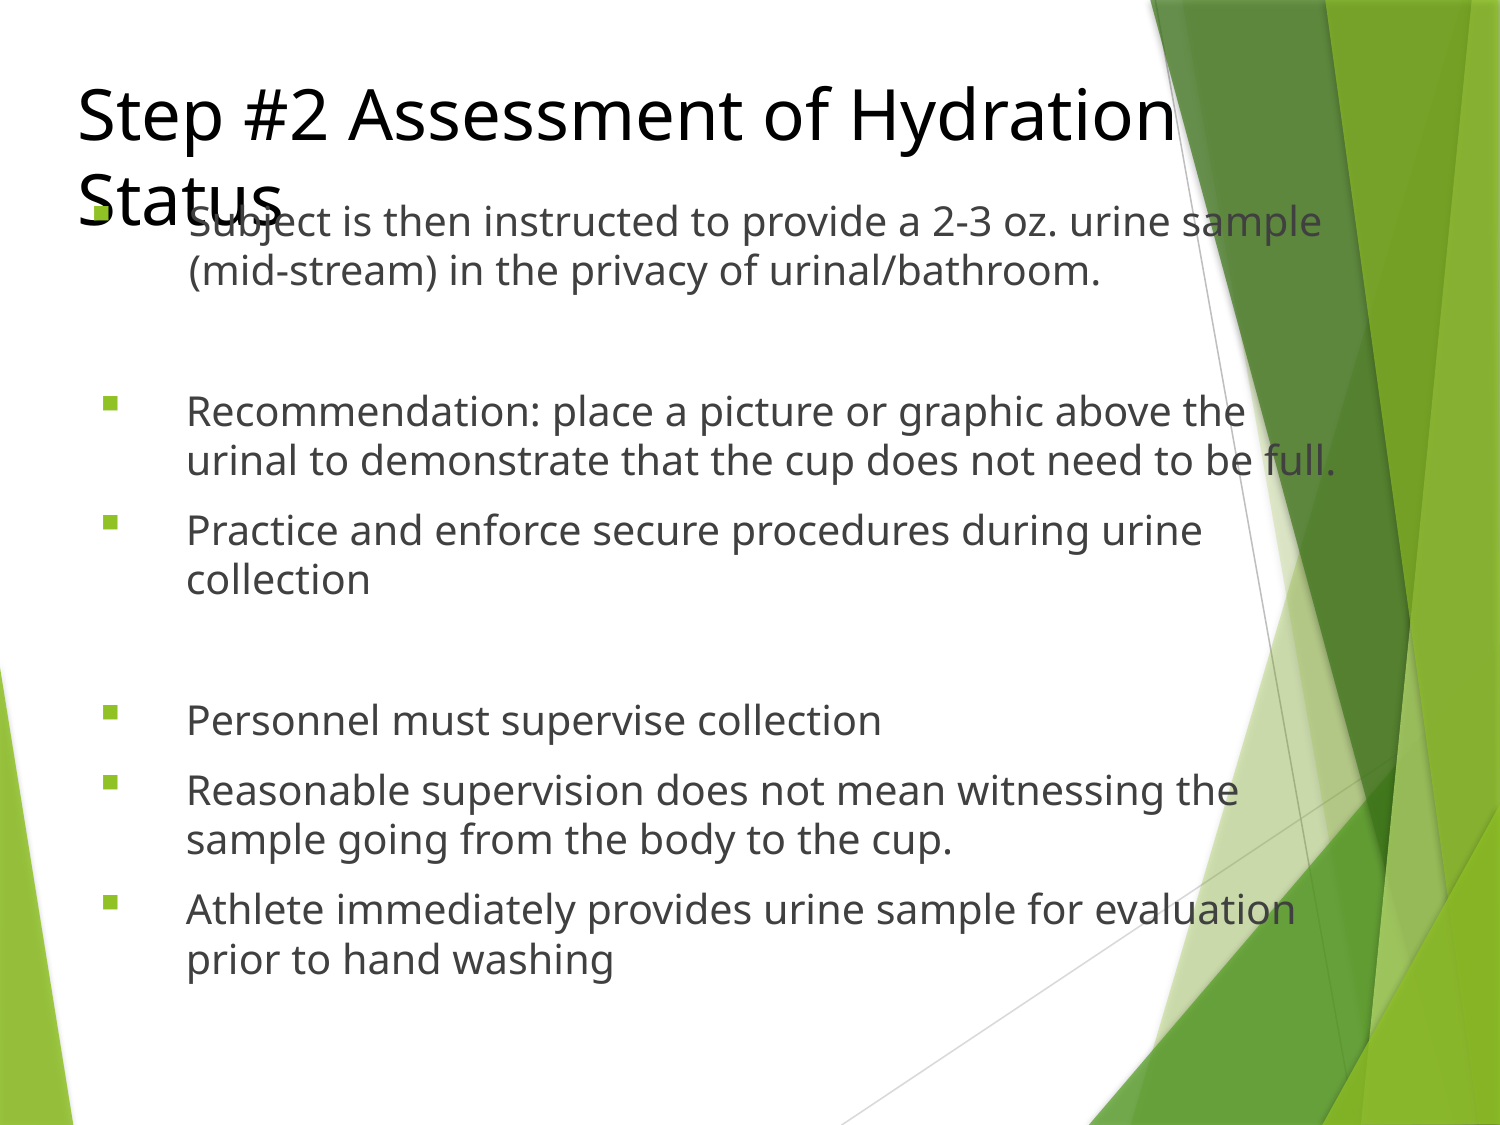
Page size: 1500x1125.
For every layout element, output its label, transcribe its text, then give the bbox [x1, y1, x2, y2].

list Subject is then instructed to provide a 2-3 oz. urine sample (mid-stream) in the privacy of urinal/bathroom. Recommendation: place a picture or graphic above the urinal to demonstrate that the cup does not need to be full. Practice and enforce secure procedures during urine collection Personnel must supervise collection Reasonable supervision does not mean witnessing the sample going from the body to the cup. Athlete immediately provides urine sample for evaluation prior to hand washing [75, 187, 1375, 992]
title Step #2 Assessment of Hydration Status [62, 62, 1375, 188]
